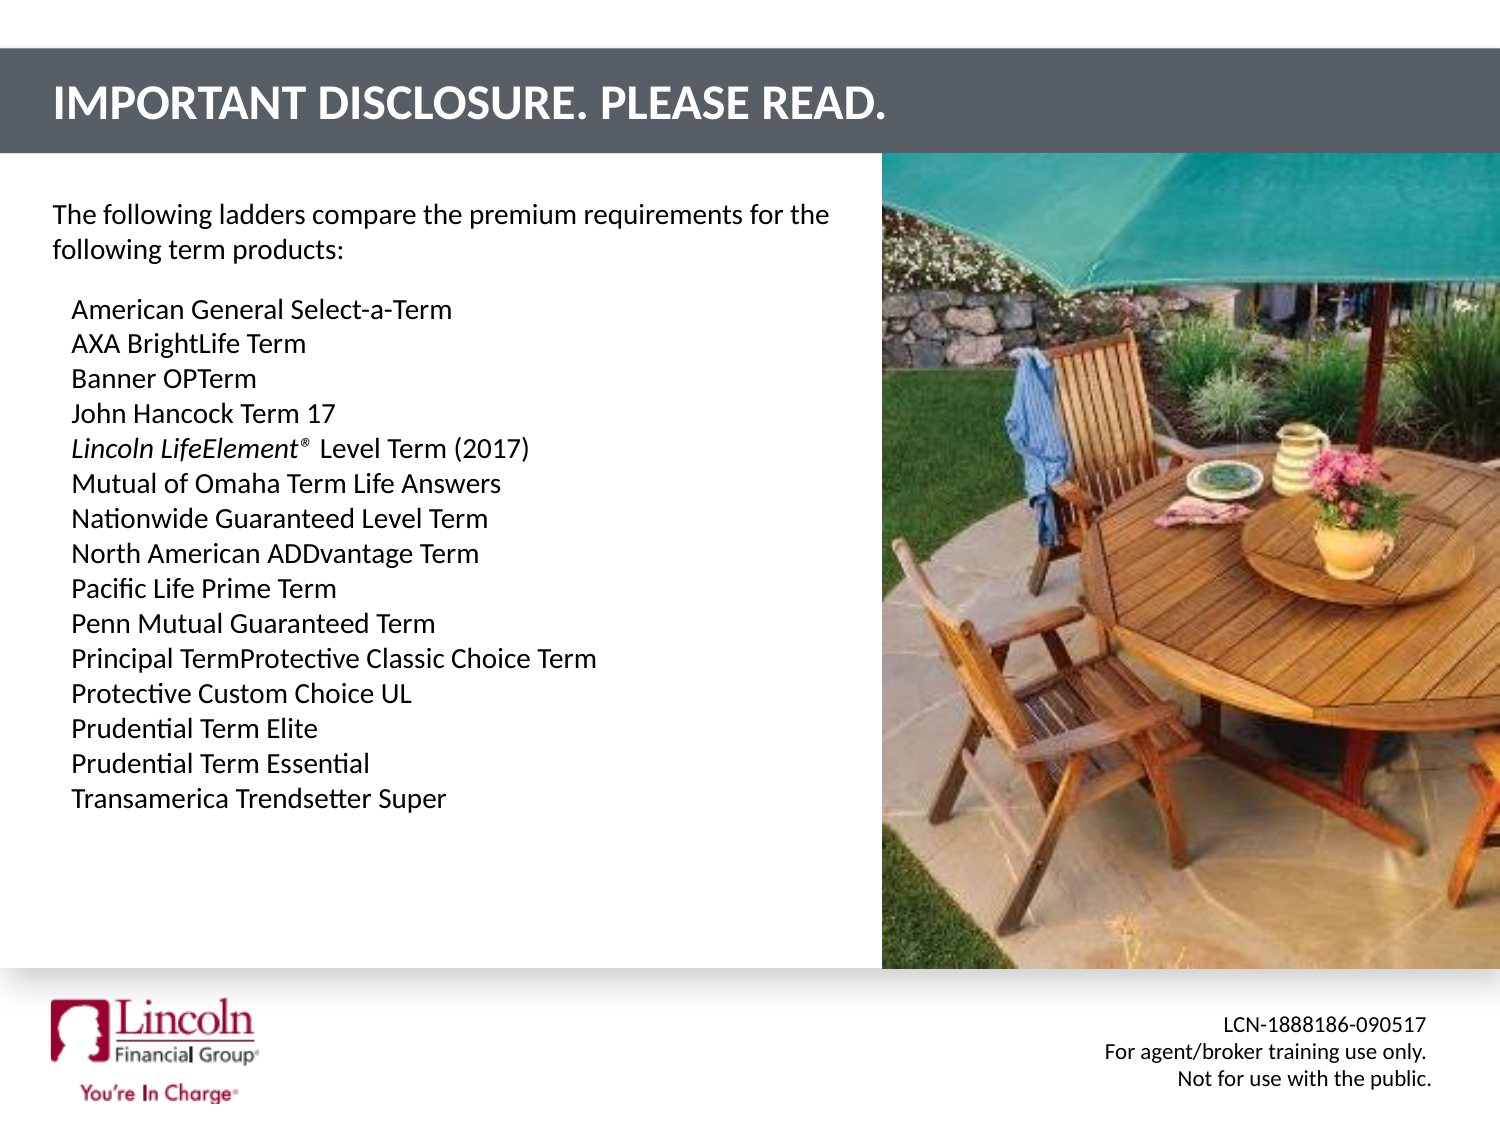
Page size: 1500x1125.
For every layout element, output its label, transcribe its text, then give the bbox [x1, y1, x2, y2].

picture [882, 153, 1500, 969]
title Important Disclosure. Please read. [52, 48, 1425, 150]
list The following ladders compare the premium requirements for the following term products: American General Select-a-Term AXA BrightLife Term Banner OPTerm John Hancock Term 17 Lincoln LifeElement® Level Term (2017) Mutual of Omaha Term Life Answers Nationwide Guaranteed Level Term North American ADDvantage Term Pacific Life Prime Term Penn Mutual Guaranteed Term Principal TermProtective Classic Choice Term Protective Custom Choice UL Prudential Term Elite Prudential Term Essential Transamerica Trendsetter Super [52, 187, 877, 932]
